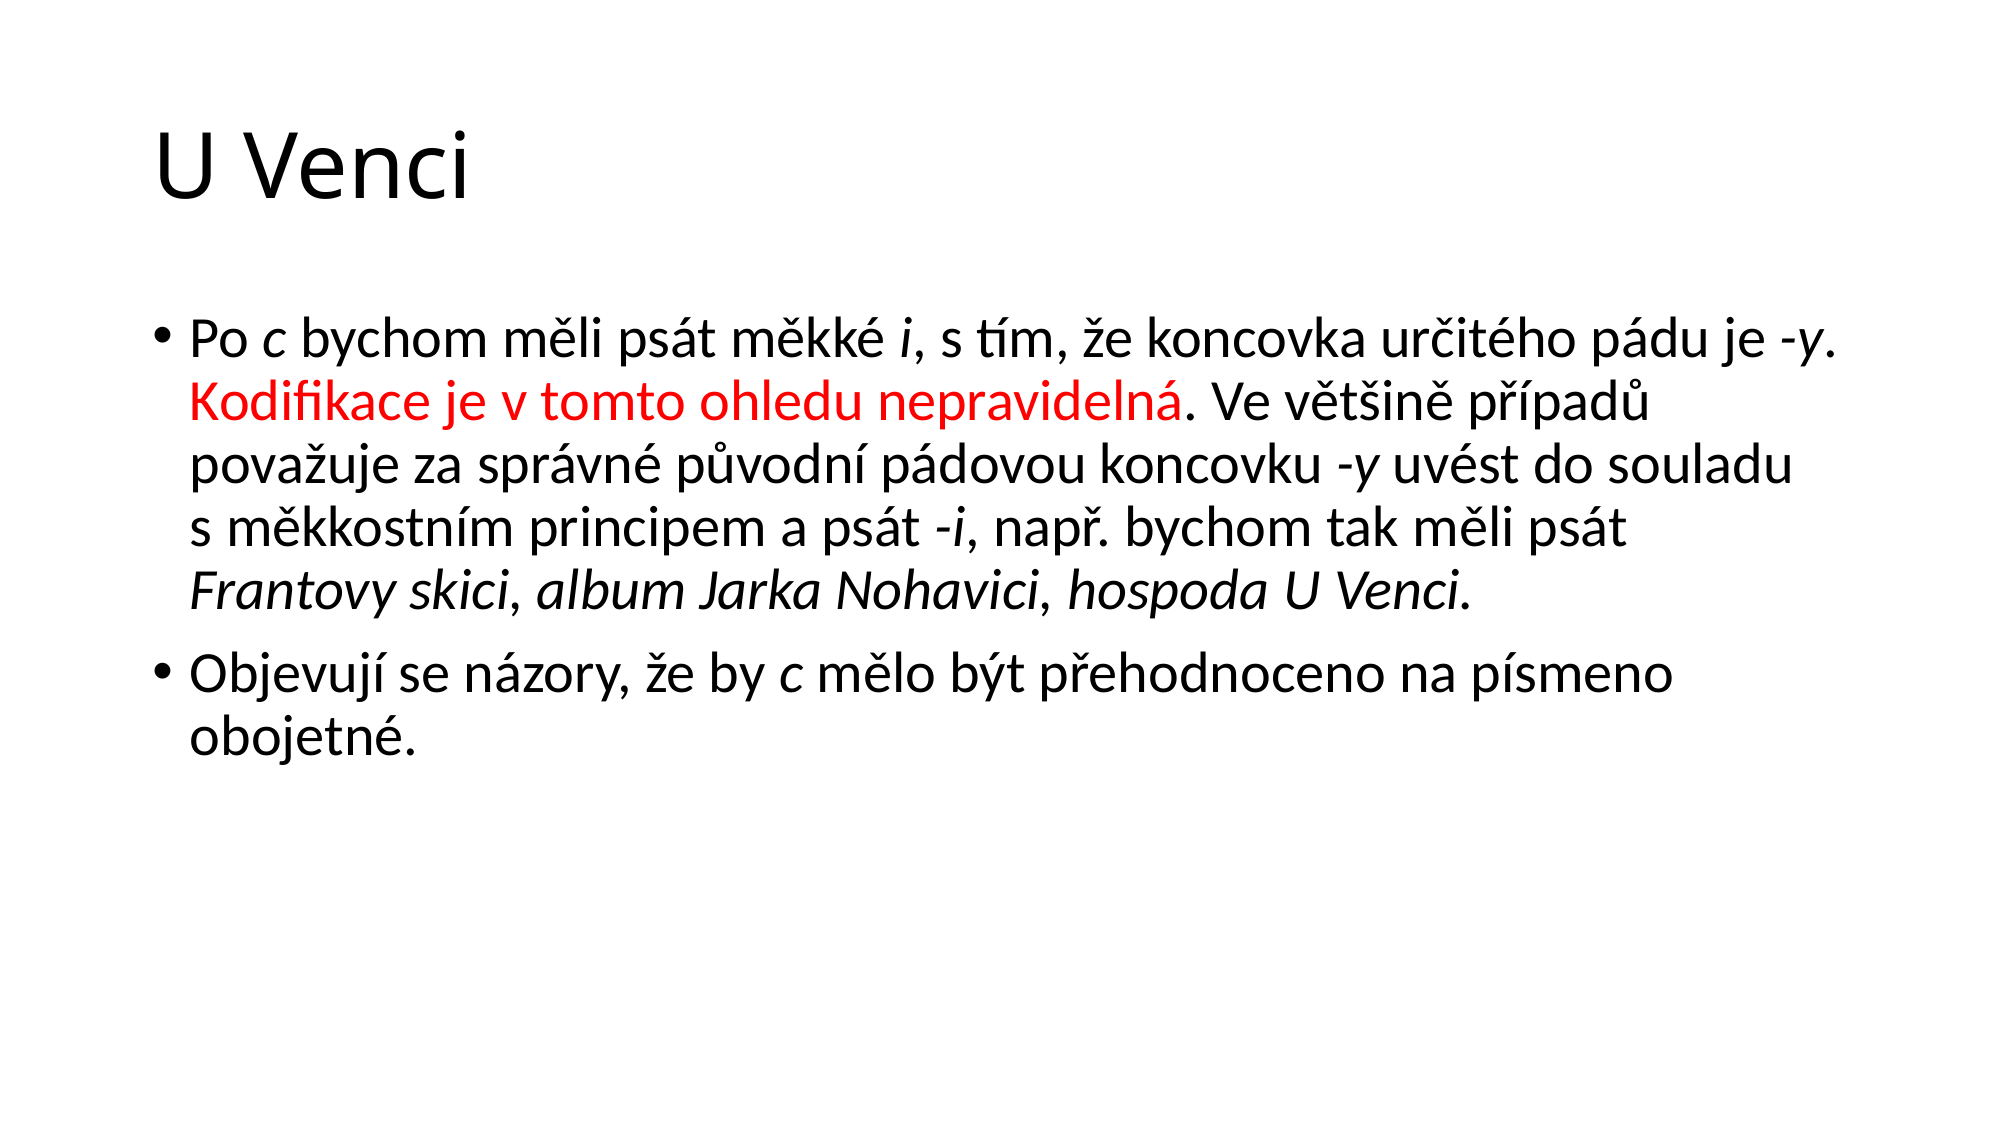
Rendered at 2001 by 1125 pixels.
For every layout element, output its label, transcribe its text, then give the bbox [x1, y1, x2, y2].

title U Venci [137, 59, 1863, 278]
list Po c bychom měli psát měkké i, s tím, že koncovka určitého pádu je -y. Kodifikace je v tomto ohledu nepravidelná. Ve většině případů považuje za správné původní pádovou koncovku -y uvést do souladu s měkkostním principem a psát -i, např. bychom tak měli psát Frantovy skici, album Jarka Nohavici, hospoda U Venci. Objevují se názory, že by c mělo být přehodnoceno na písmeno obojetné. [137, 299, 1863, 1014]
